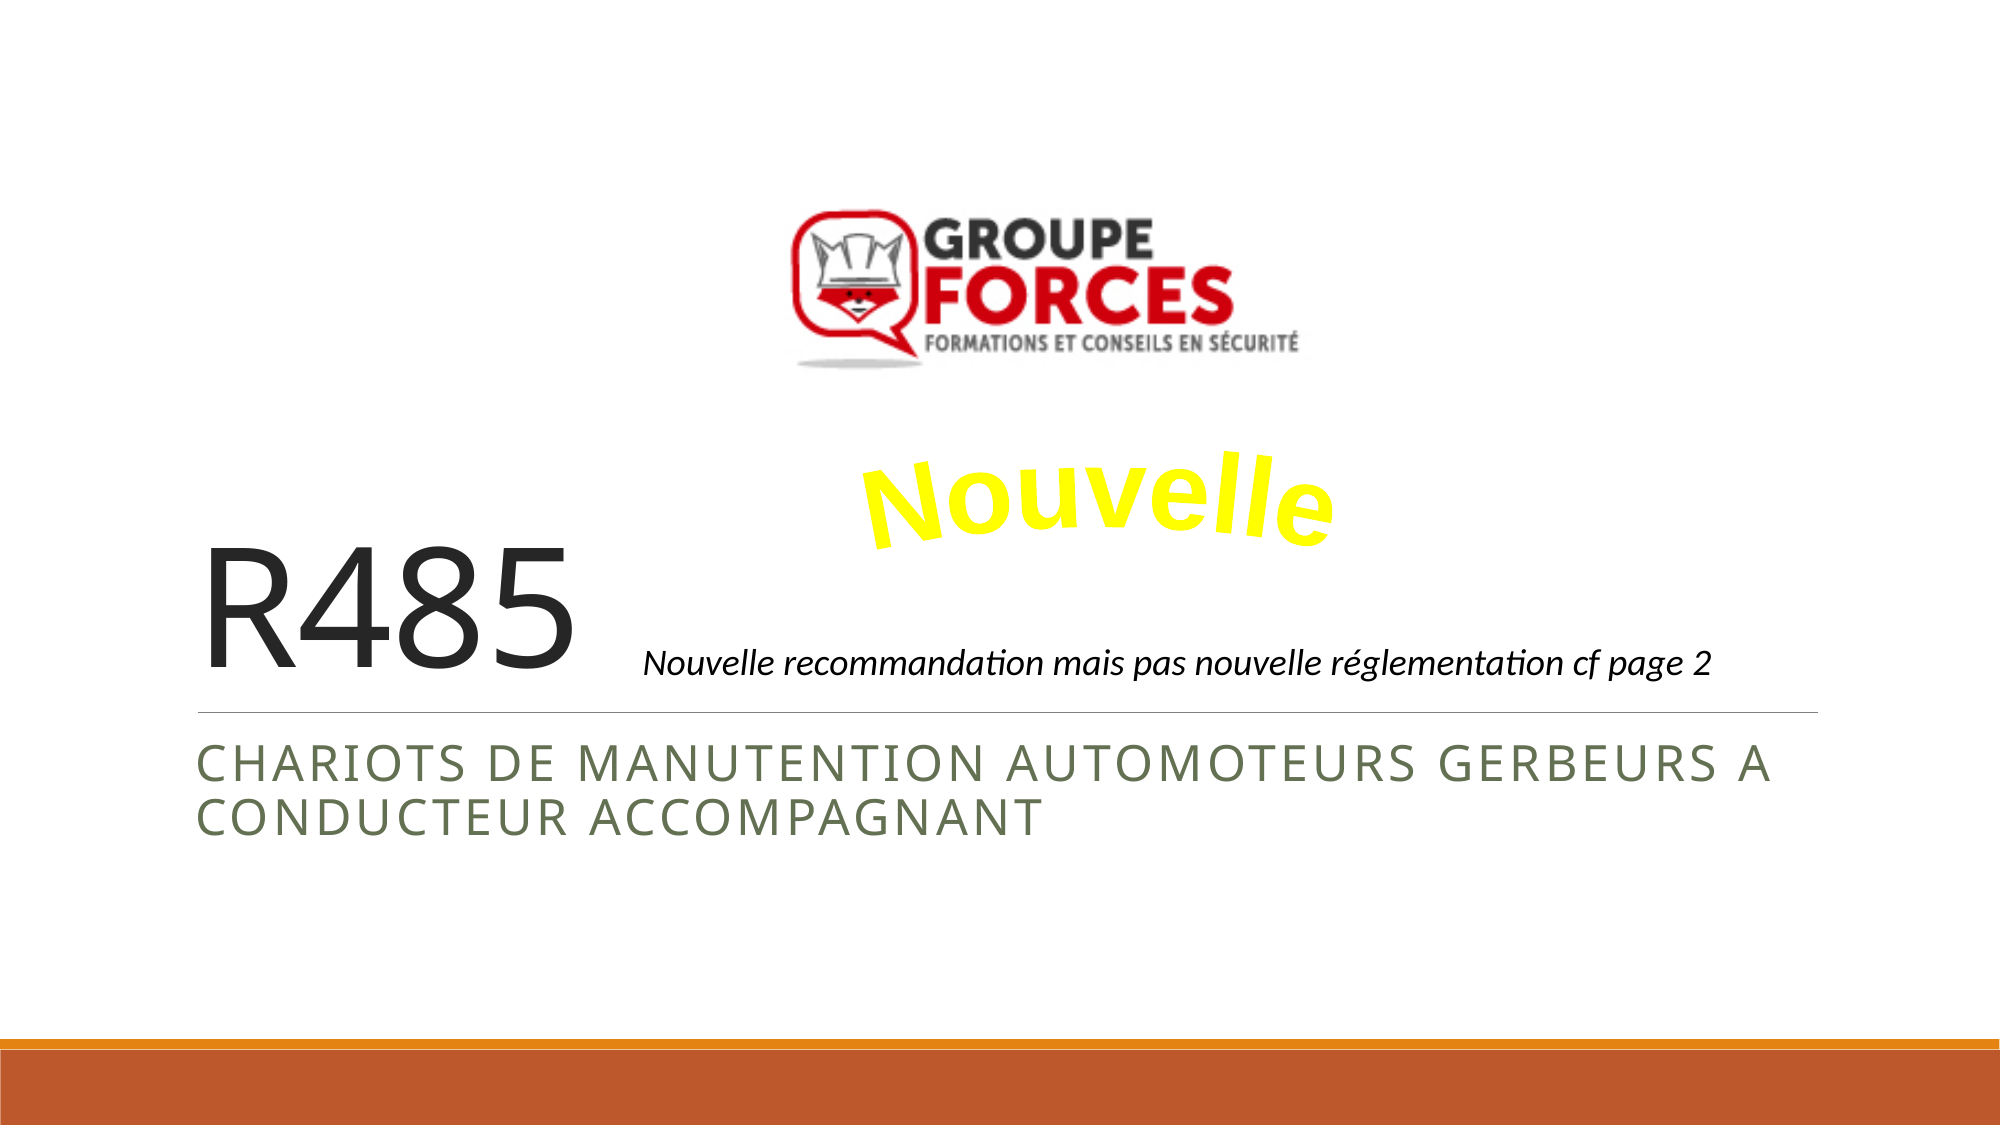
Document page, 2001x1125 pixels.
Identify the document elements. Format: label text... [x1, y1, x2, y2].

subtitle CHARIOTS DE MANUTENTION AUTOMOTEURS GERBEURS A CONDUCTEUR ACCOMPAGNANT [180, 730, 1831, 919]
text_box Nouvelle recommandation mais pas nouvelle réglementation cf page 2 [627, 630, 1789, 691]
picture [766, 189, 1320, 387]
title R485 [180, 124, 1830, 710]
